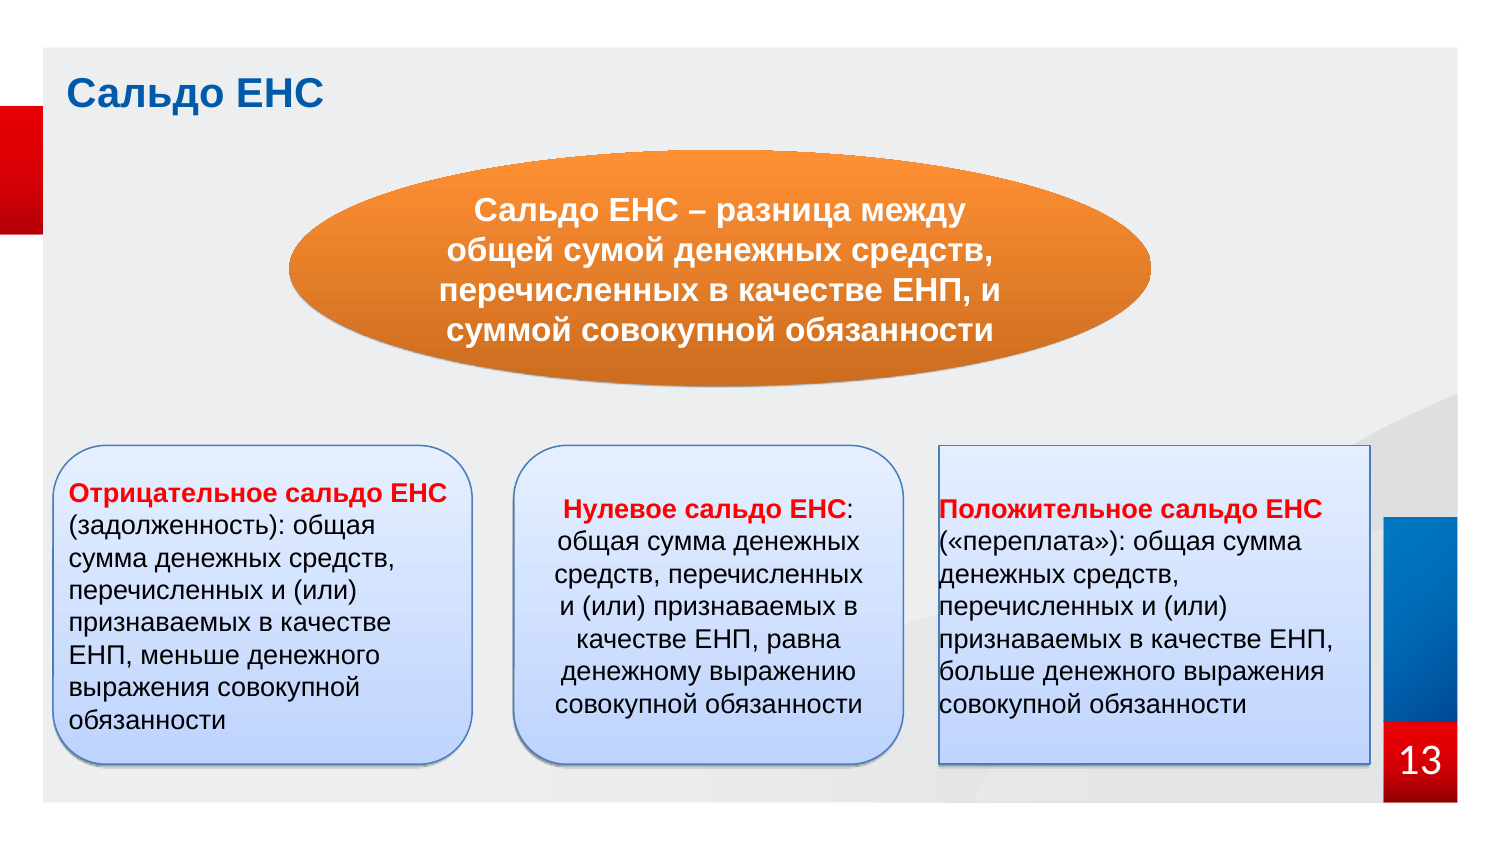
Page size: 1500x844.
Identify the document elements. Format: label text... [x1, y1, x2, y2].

text_box Сальдо ЕНС – разница между общей сумой денежных средств, перечисленных в качестве ЕНП, и суммой совокупной обязанности [289, 150, 1152, 387]
picture [0, 0, 1500, 844]
text_box Нулевое сальдо ЕНС: общая сумма денежных средств, перечисленных и (или) признаваемых в качестве ЕНП, равна денежному выражению совокупной обязанности [513, 445, 904, 765]
text_box Сальдо ЕНС [53, 43, 1305, 139]
text_box Отрицательное сальдо ЕНС (задолженность): общая сумма денежных средств, перечисленных и (или) признаваемых в качестве ЕНП, меньше денежного выражения совокупной обязанности [52, 445, 473, 765]
text_box Положительное сальдо ЕНС («переплата»): общая сумма денежных средств, перечисленных и (или) признаваемых в качестве ЕНП, больше денежного выражения совокупной обязанности [938, 445, 1370, 765]
text_box 13 [1378, 721, 1461, 806]
